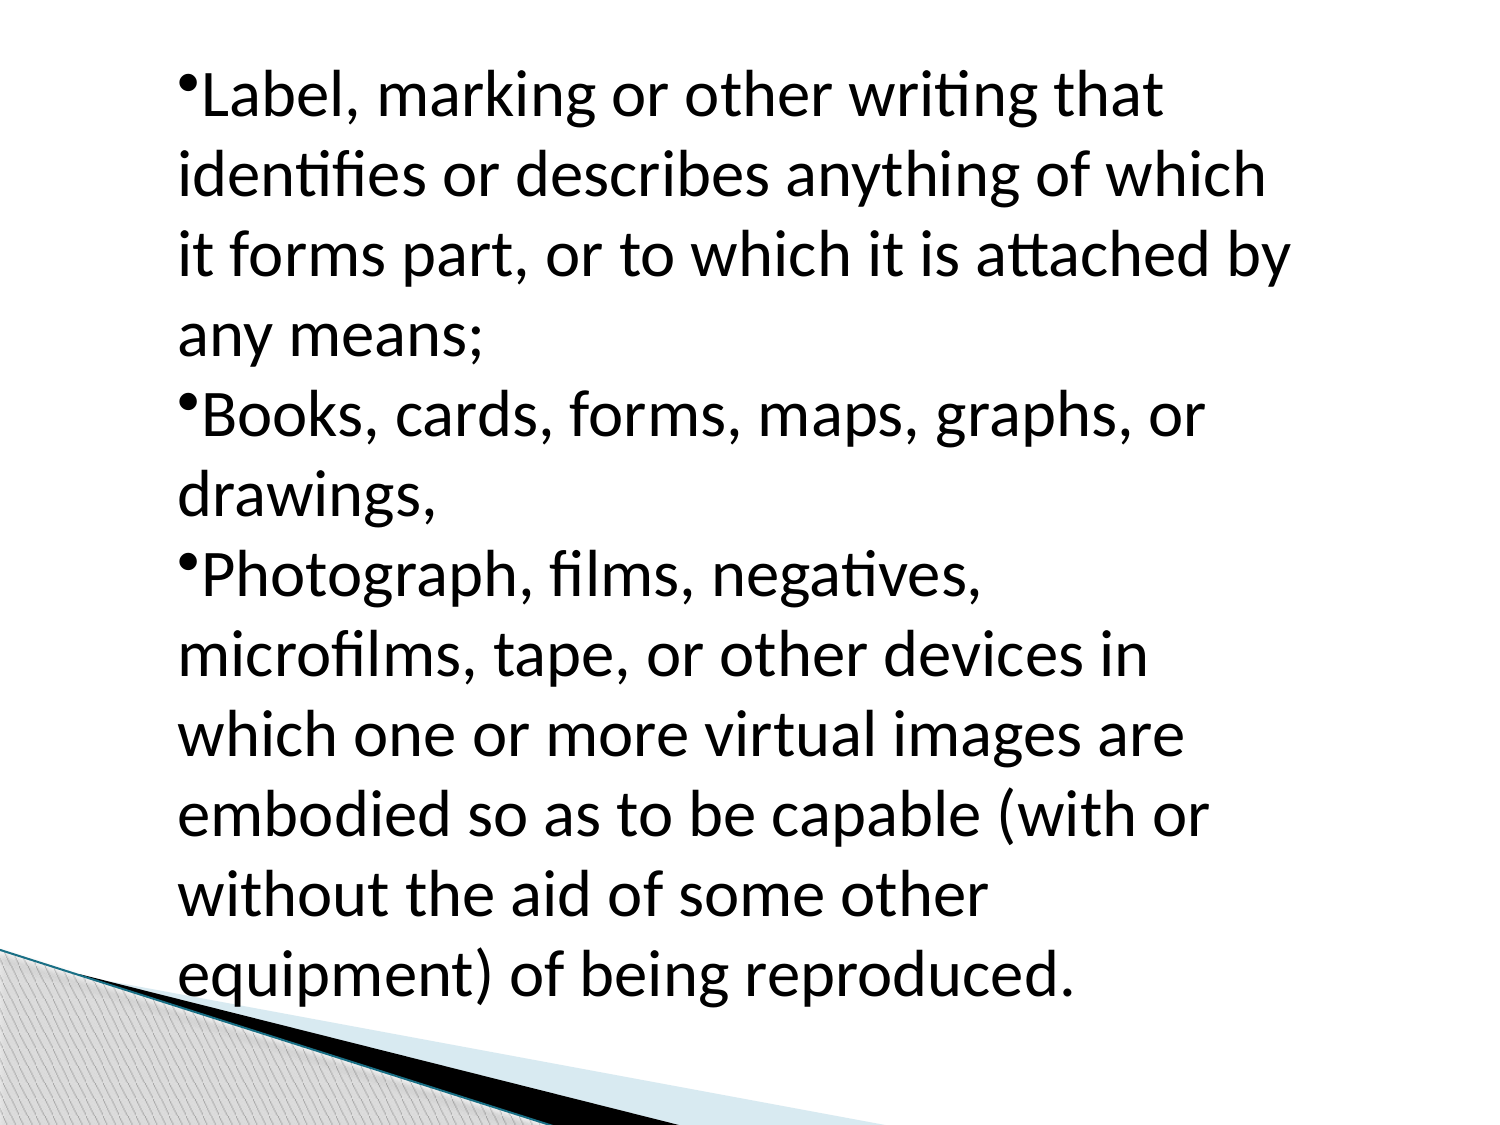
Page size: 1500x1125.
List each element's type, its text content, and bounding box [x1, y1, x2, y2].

text_box Label, marking or other writing that identifies or describes anything of which it forms part, or to which it is attached by any means; Books, cards, forms, maps, graphs, or drawings, Photograph, films, negatives, microfilms, tape, or other devices in which one or more virtual images are embodied so as to be capable (with or without the aid of some other equipment) of being reproduced. [162, 42, 1313, 1017]
